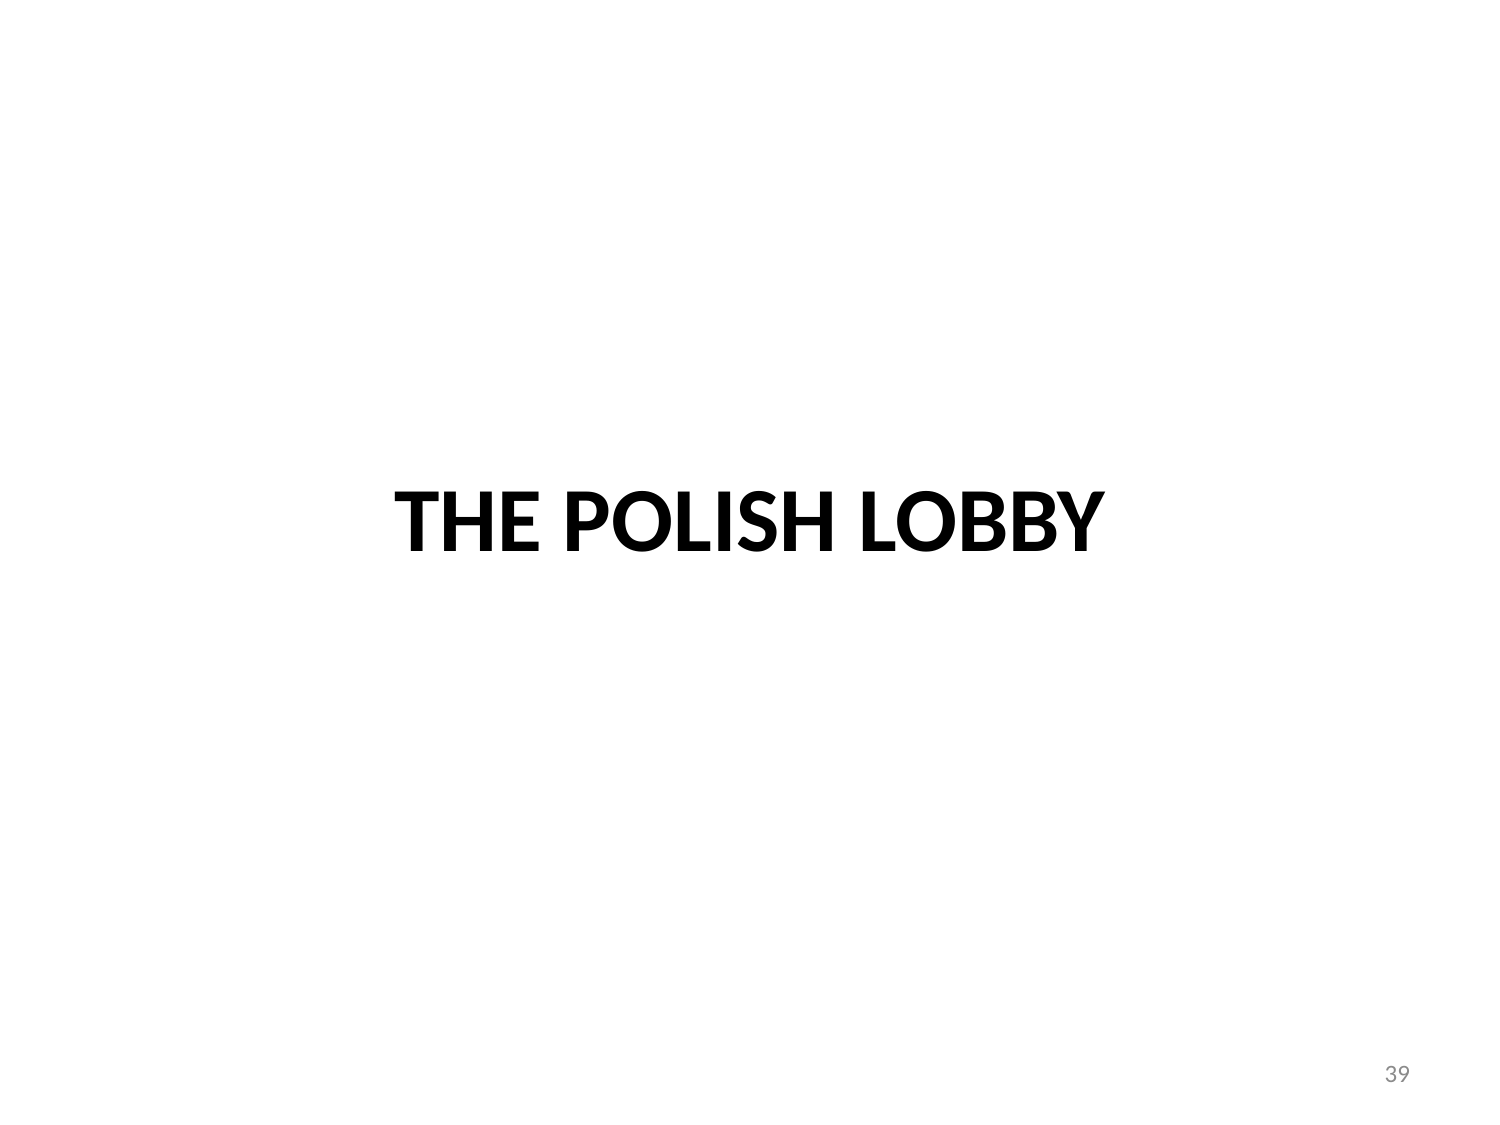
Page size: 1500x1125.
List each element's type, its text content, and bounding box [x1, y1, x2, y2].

title THE POLISH LOBBY [75, 420, 1425, 609]
slide_number 39 [1074, 1042, 1425, 1103]
